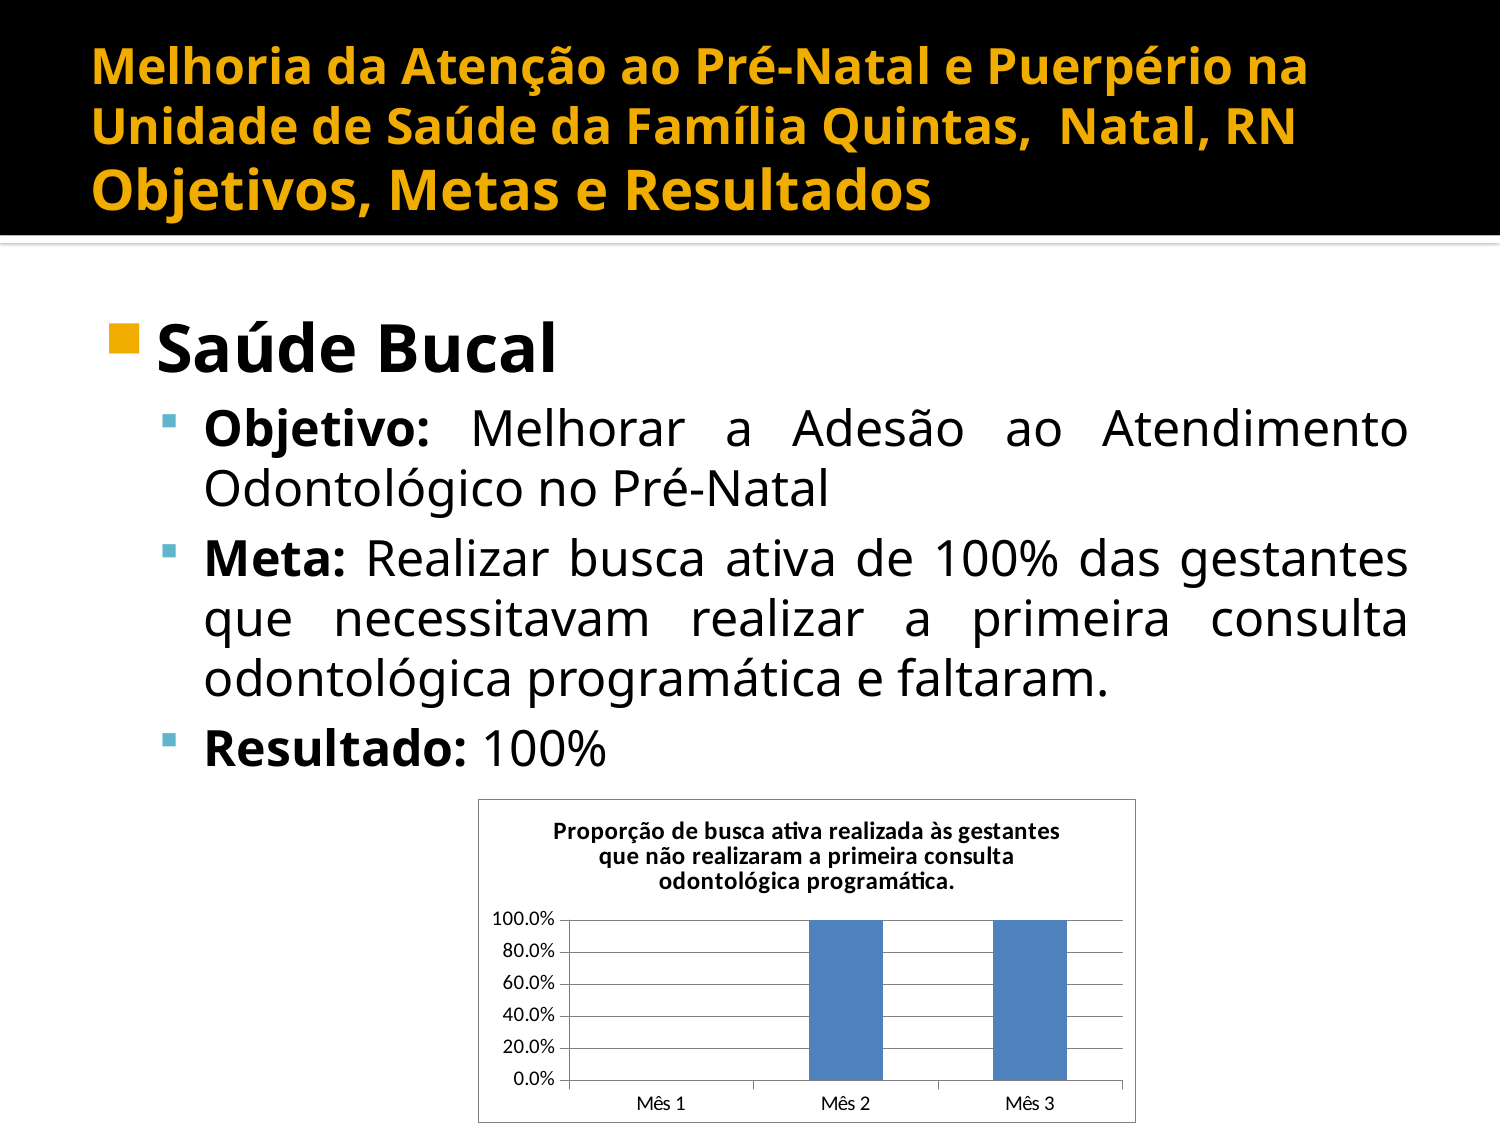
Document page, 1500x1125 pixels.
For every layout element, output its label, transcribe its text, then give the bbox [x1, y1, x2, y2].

list Saúde Bucal Objetivo: Melhorar a Adesão ao Atendimento Odontológico no Pré-Natal Meta: Realizar busca ativa de 100% das gestantes que necessitavam realizar a primeira consulta odontológica programática e faltaram. Resultado: 100% [75, 291, 1425, 1050]
title Melhoria da Atenção ao Pré-Natal e Puerpério na Unidade de Saúde da Família Quintas, Natal, RN Objetivos, Metas e Resultados [75, 25, 1425, 231]
chart [478, 798, 1136, 1123]
